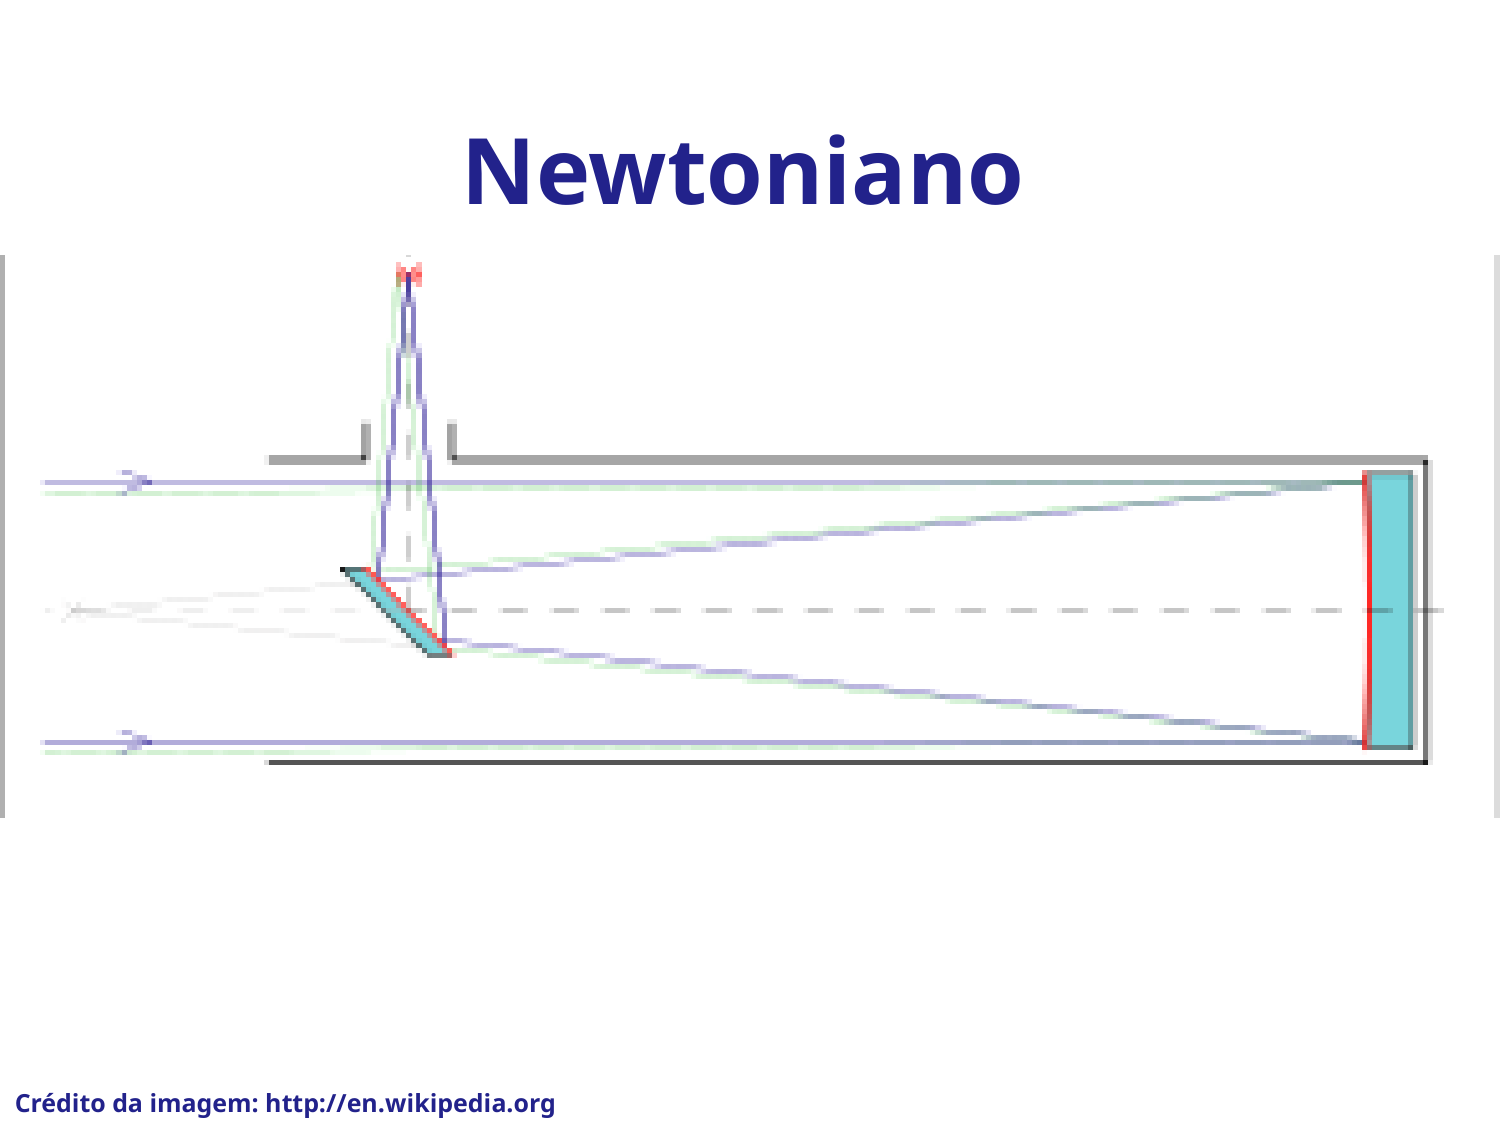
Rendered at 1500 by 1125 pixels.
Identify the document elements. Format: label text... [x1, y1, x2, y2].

text_box Crédito da imagem: http://en.wikipedia.org [0, 1079, 985, 1125]
title Newtoniano [105, 46, 1381, 253]
picture [0, 255, 1500, 818]
